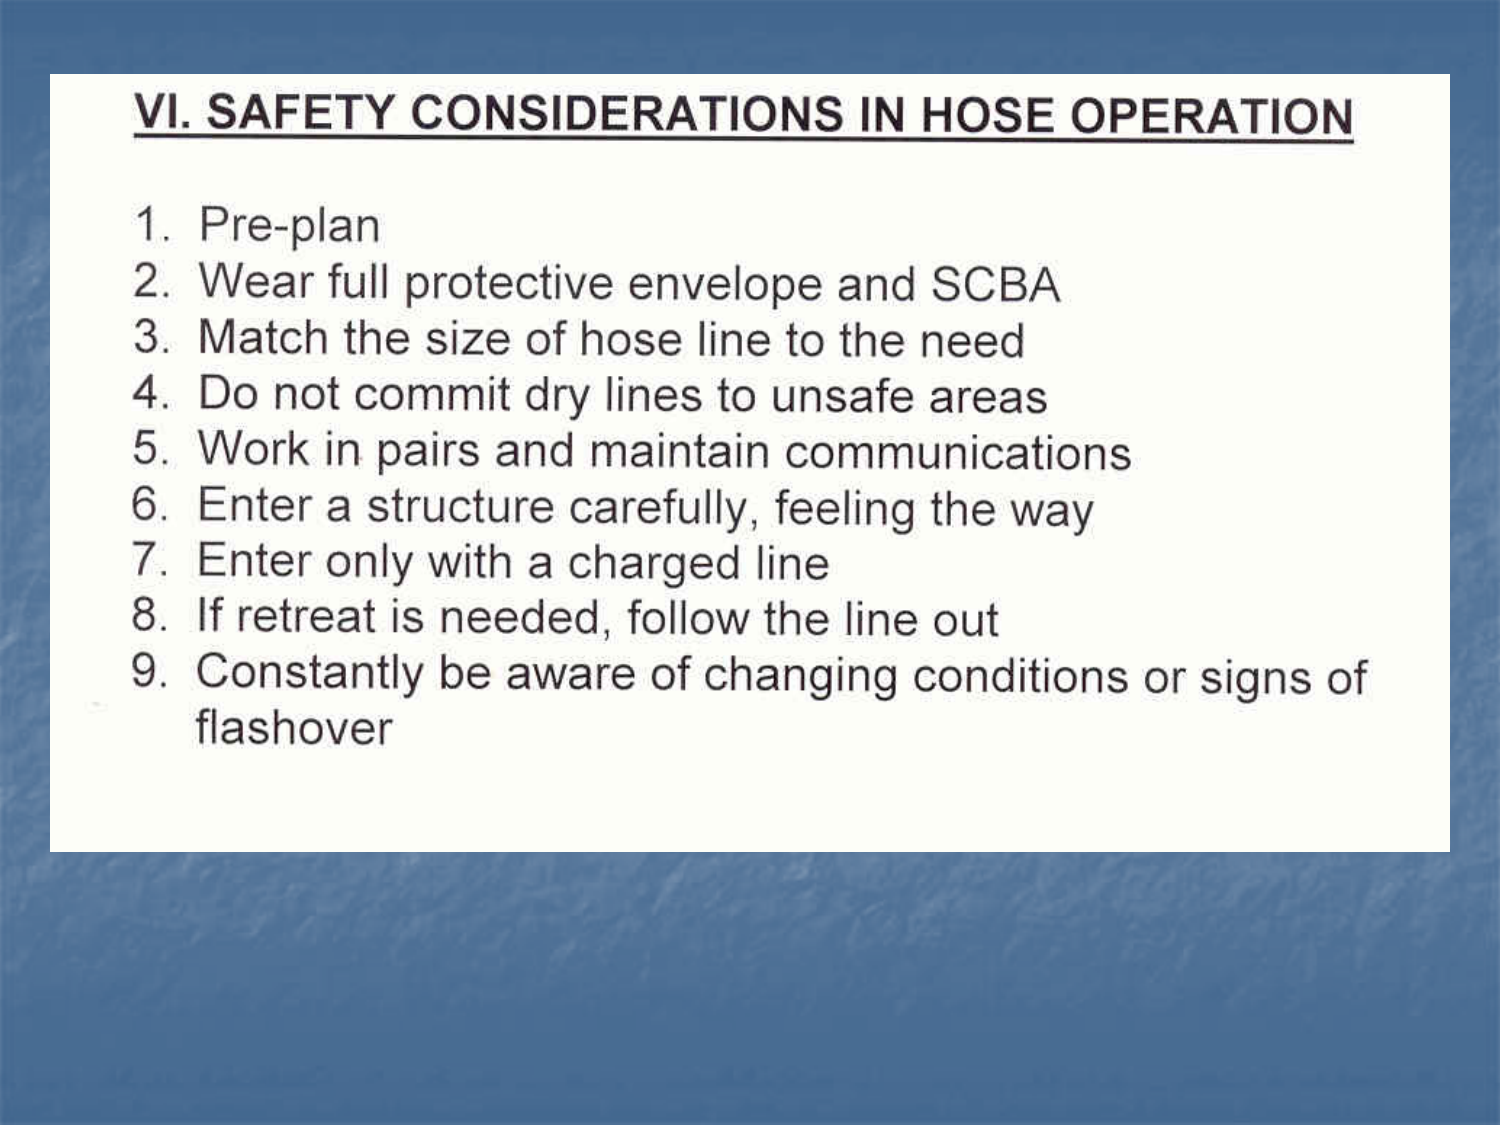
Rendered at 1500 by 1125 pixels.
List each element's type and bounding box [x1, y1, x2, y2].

picture [49, 74, 1451, 852]
